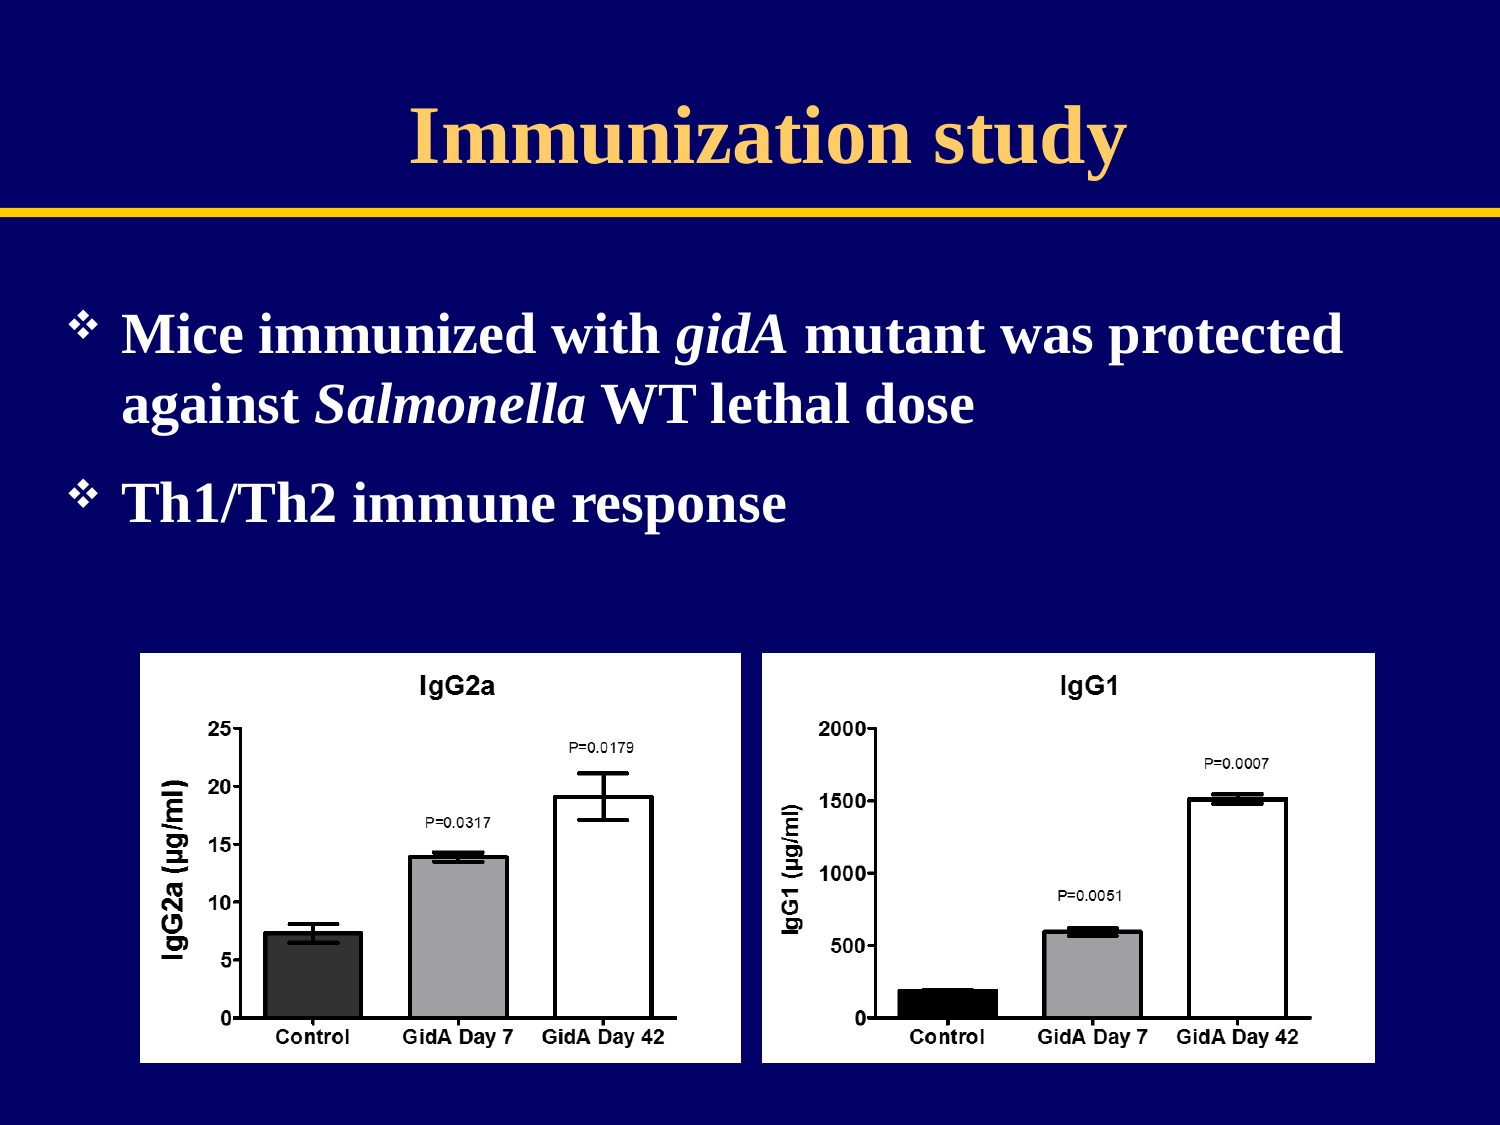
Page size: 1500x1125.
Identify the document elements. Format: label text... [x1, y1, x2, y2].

list Mice immunized with gidA mutant was protected against Salmonella WT lethal dose Th1/Th2 immune response [50, 287, 1463, 613]
title Immunization study [125, 37, 1413, 188]
picture [140, 652, 1376, 1063]
